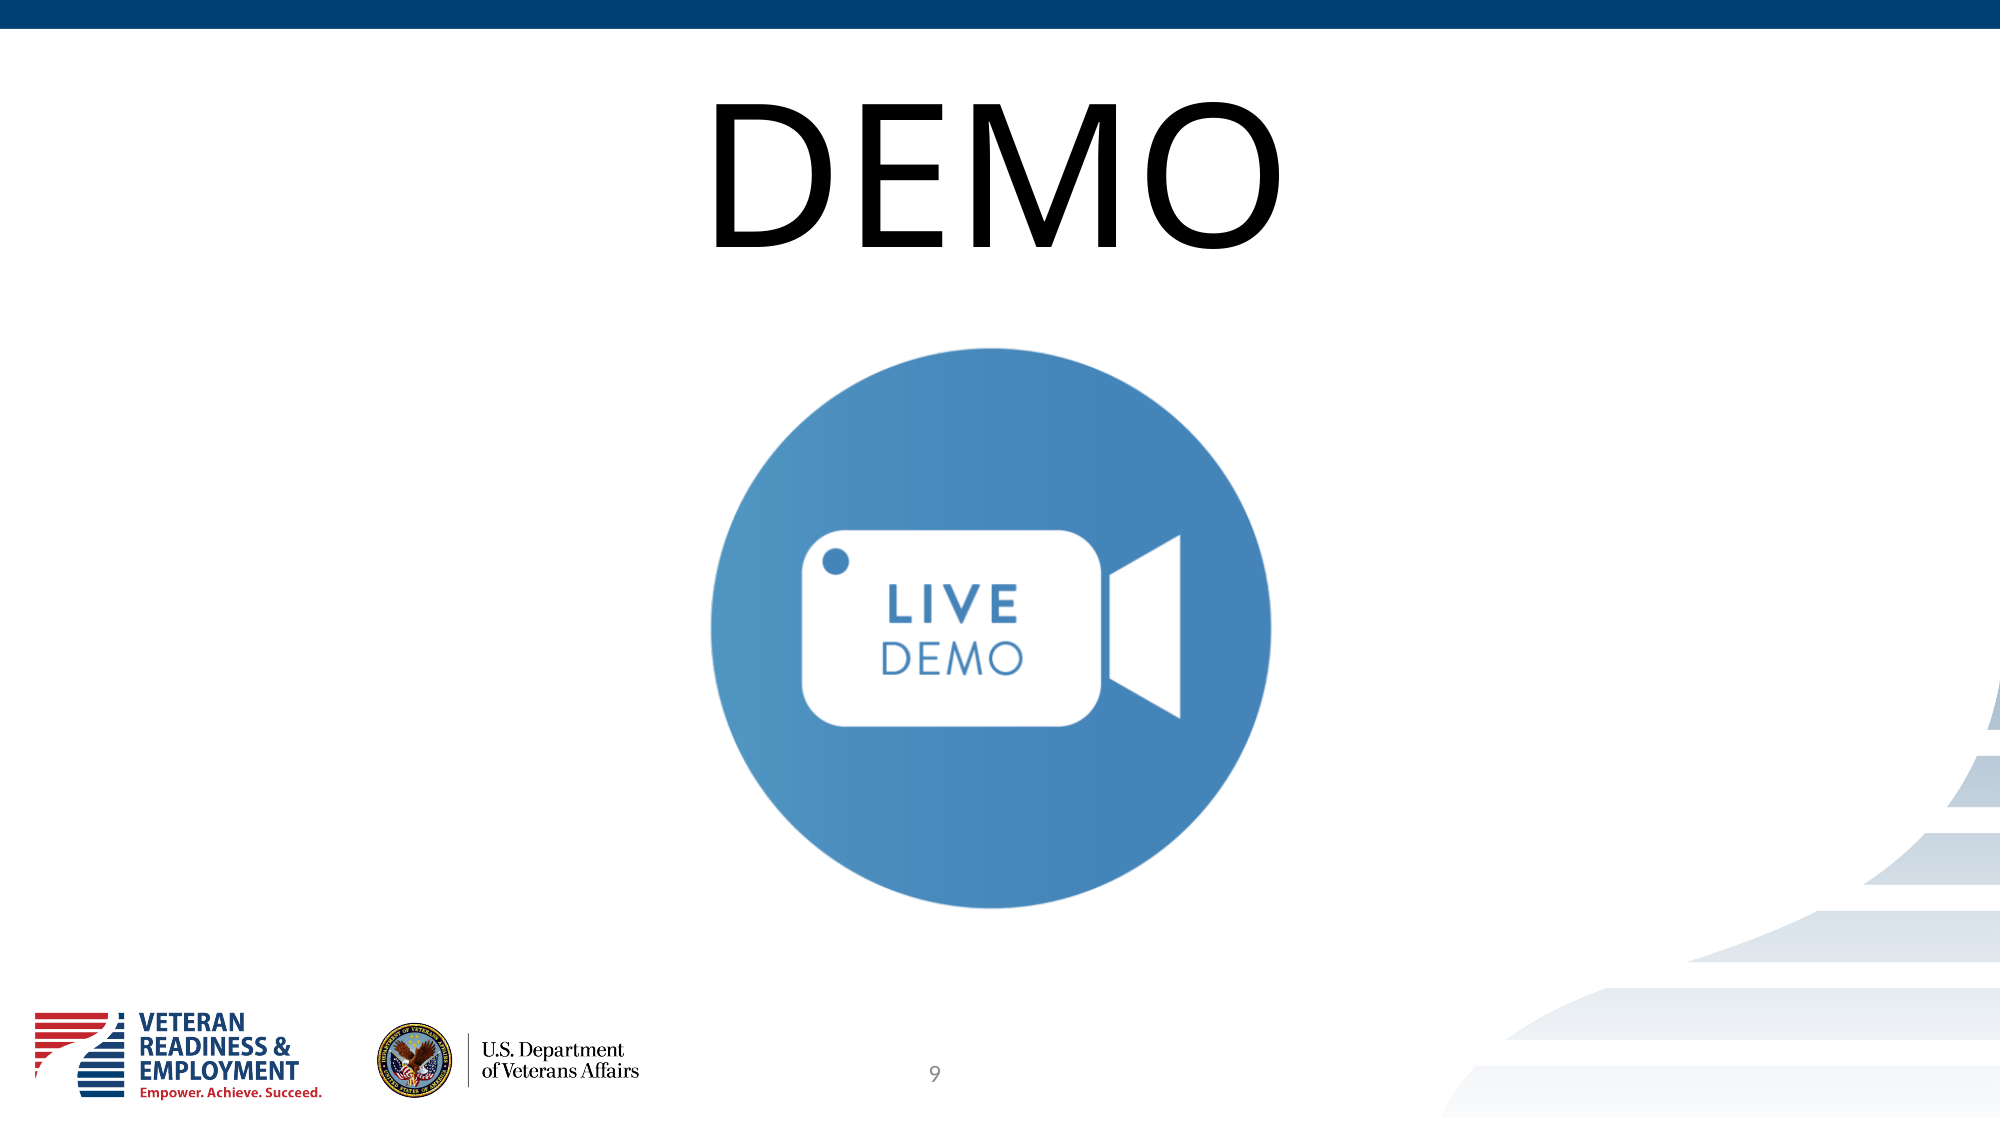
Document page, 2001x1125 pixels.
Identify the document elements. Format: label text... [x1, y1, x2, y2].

list DEMO [132, 67, 1858, 1021]
picture [0, 0, 2000, 1125]
slide_number 9 [878, 1042, 992, 1103]
